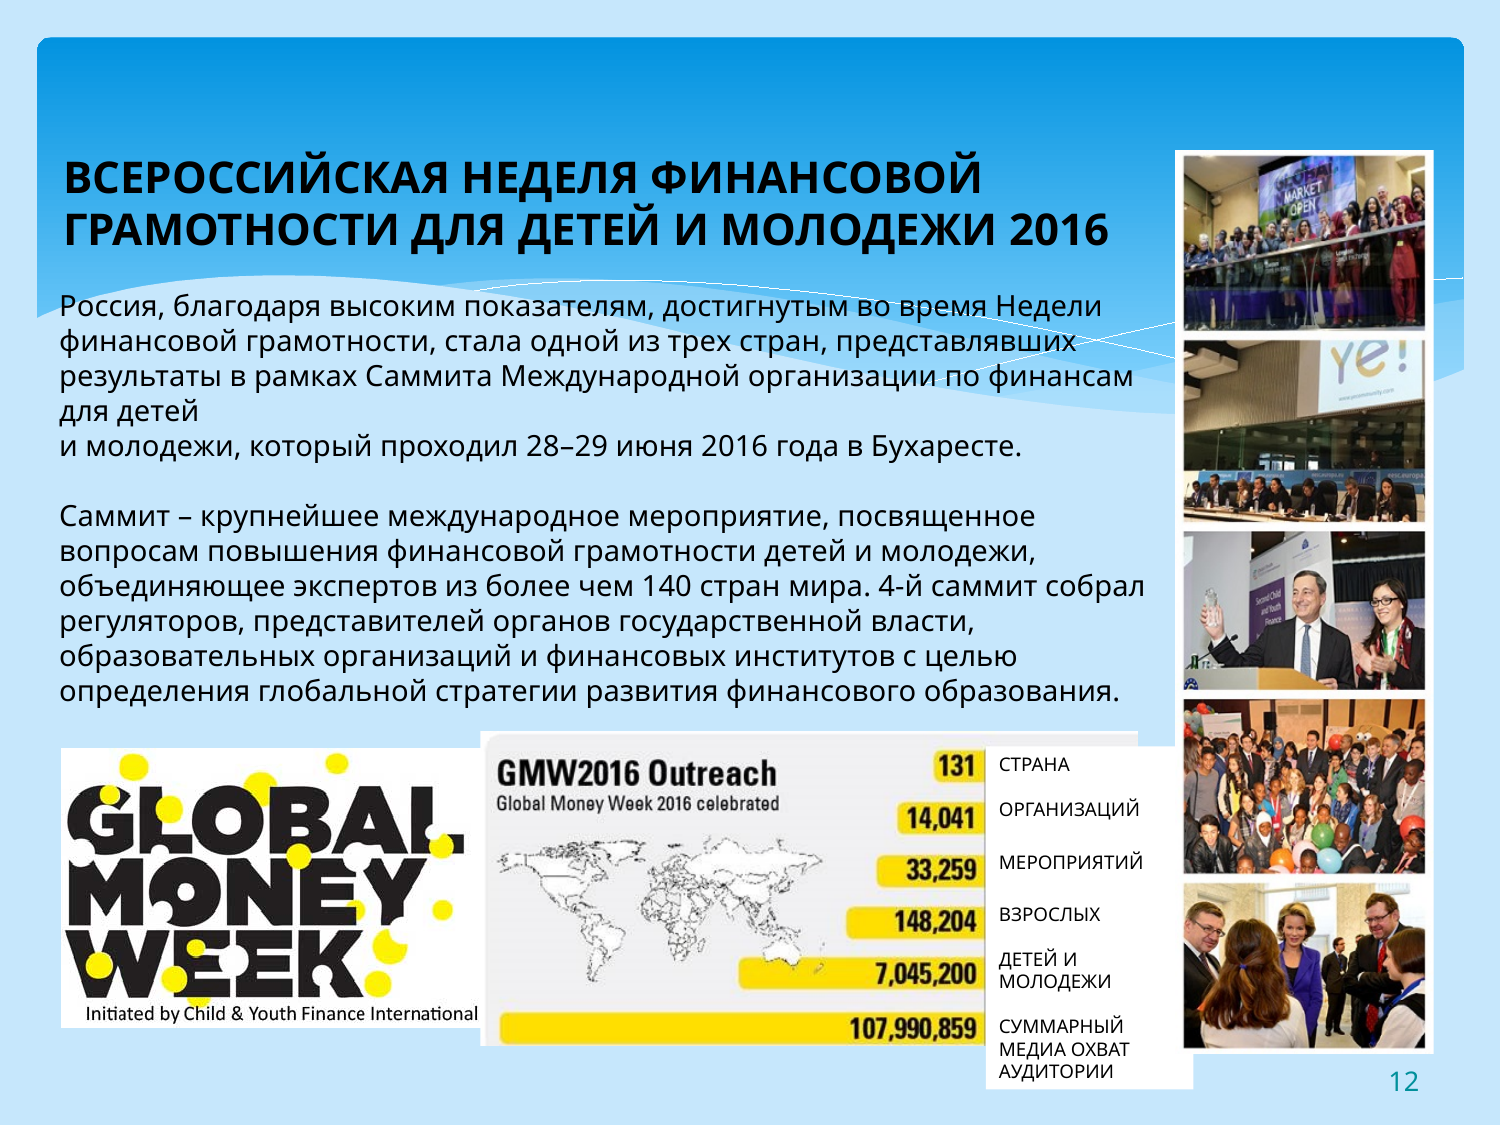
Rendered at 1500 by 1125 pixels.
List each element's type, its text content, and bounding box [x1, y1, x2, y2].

picture [1174, 149, 1434, 1054]
text_box Россия, благодаря высоким показателям, достигнутым во время Недели финансовой грамотности, стала одной из трех стран, представлявших результаты в рамках Саммита Международной организации по финансам для детей и молодежи, который проходил 28–29 июня 2016 года в Бухаресте. Саммит – крупнейшее международное мероприятие, посвященное вопросам повышения финансовой грамотности детей и молодежи, объединяющее экспертов из более чем 140 стран мира. 4-й саммит собрал регуляторов, представителей органов государственной власти, образовательных организаций и финансовых институтов с целью определения глобальной стратегии развития финансового образования. [45, 281, 1169, 714]
slide_number 12 [1321, 1061, 1434, 1113]
picture [60, 730, 1139, 1046]
text_box СТРАНА ОРГАНИЗАЦИЙ МЕРОПРИЯТИЙ ВЗРОСЛЫХ ДЕТЕЙ И МОЛОДЕЖИ СУММАРНЫЙ МЕДИА ОХВАТ АУДИТОРИИ [985, 746, 1194, 1090]
text_box ВСЕРОССИЙСКАЯ НЕДЕЛЯ ФИНАНСОВОЙ ГРАМОТНОСТИ ДЛЯ ДЕТЕЙ И МОЛОДЕЖИ 2016 [49, 142, 1166, 261]
